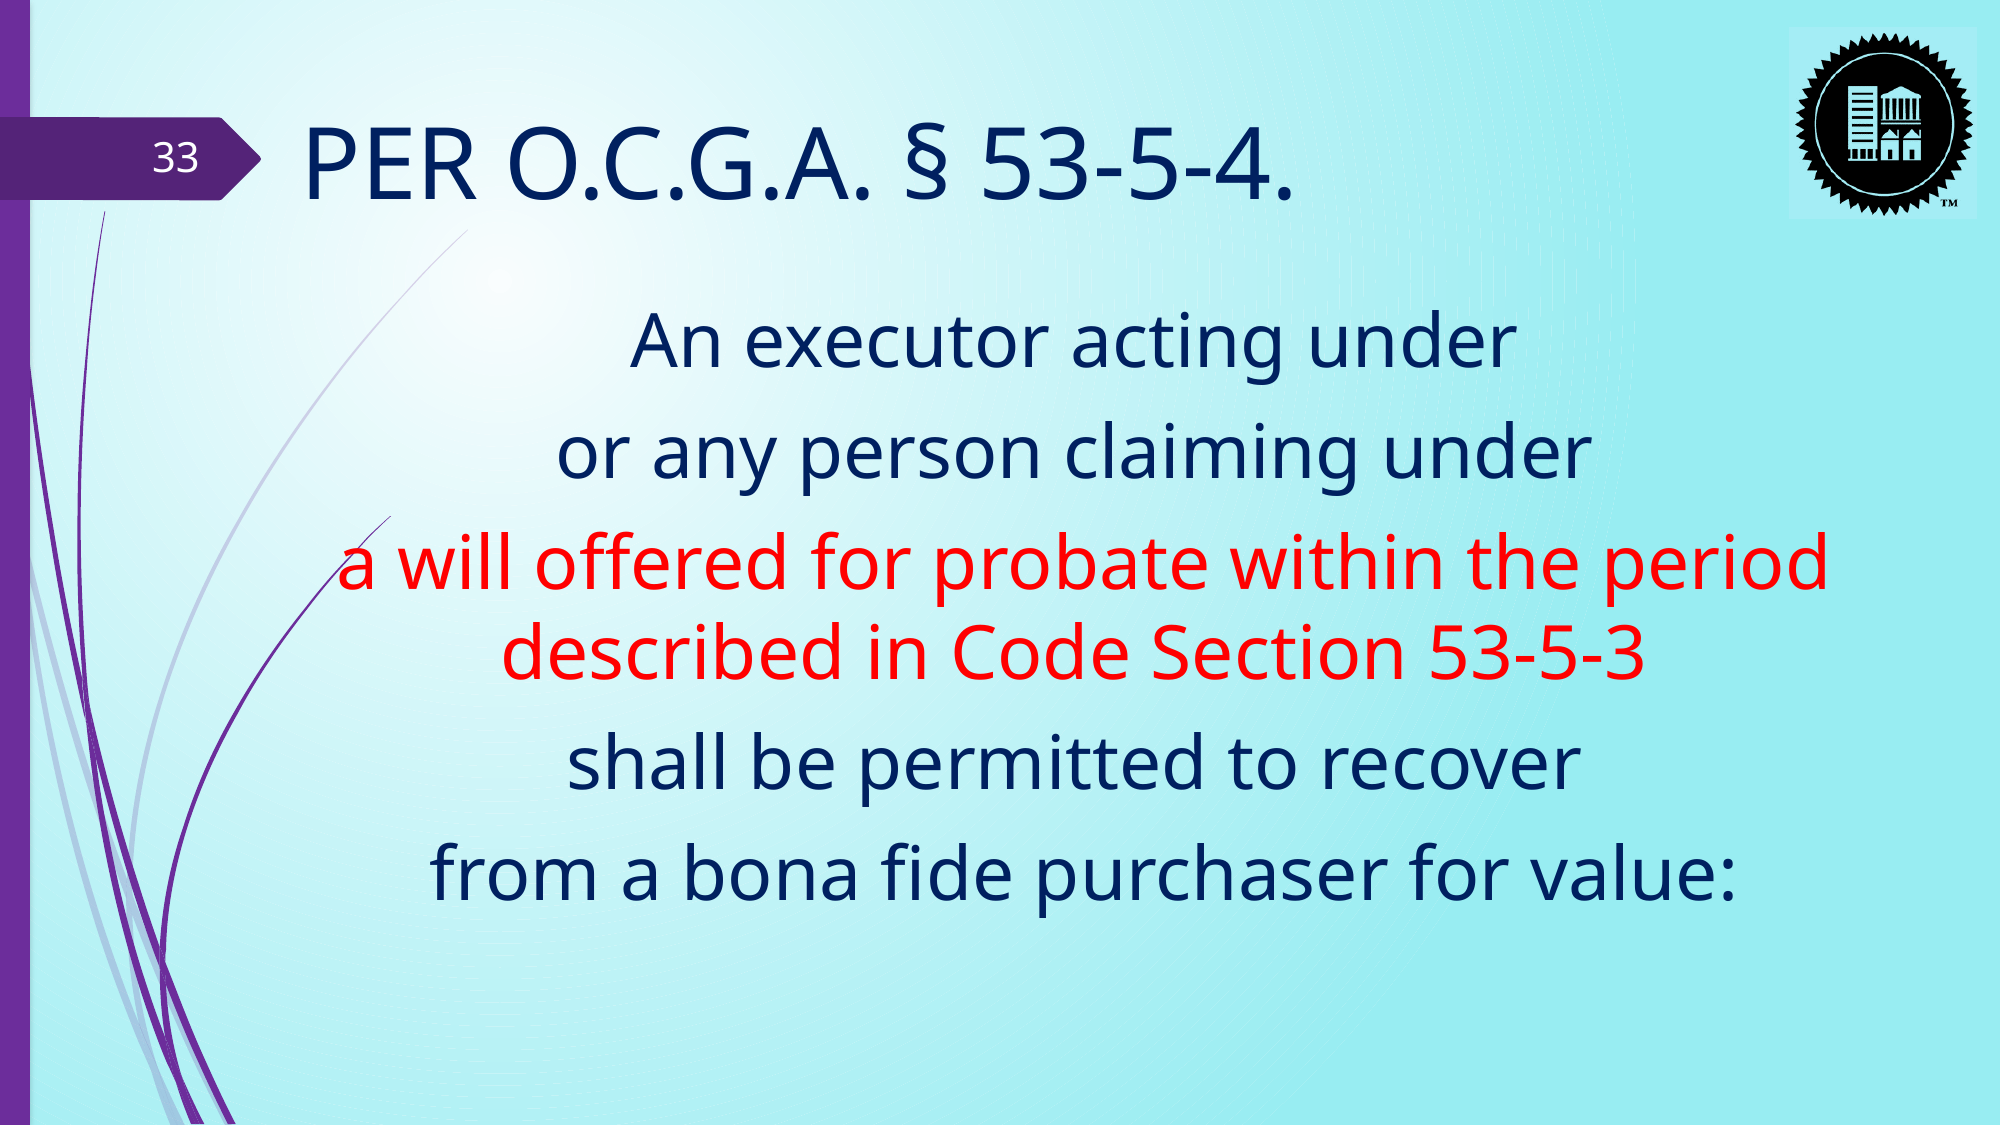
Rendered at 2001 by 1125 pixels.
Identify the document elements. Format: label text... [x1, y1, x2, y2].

picture [1788, 27, 1978, 219]
text_box PER O.C.G.A. § 53-5-4. [285, 91, 1827, 370]
list An executor acting under or any person claiming under a will offered for probate within the period described in Code Section 53-5-3 shall be permitted to recover from a bona fide purchaser for value: [285, 284, 1884, 1125]
slide_number 33 [87, 129, 216, 190]
